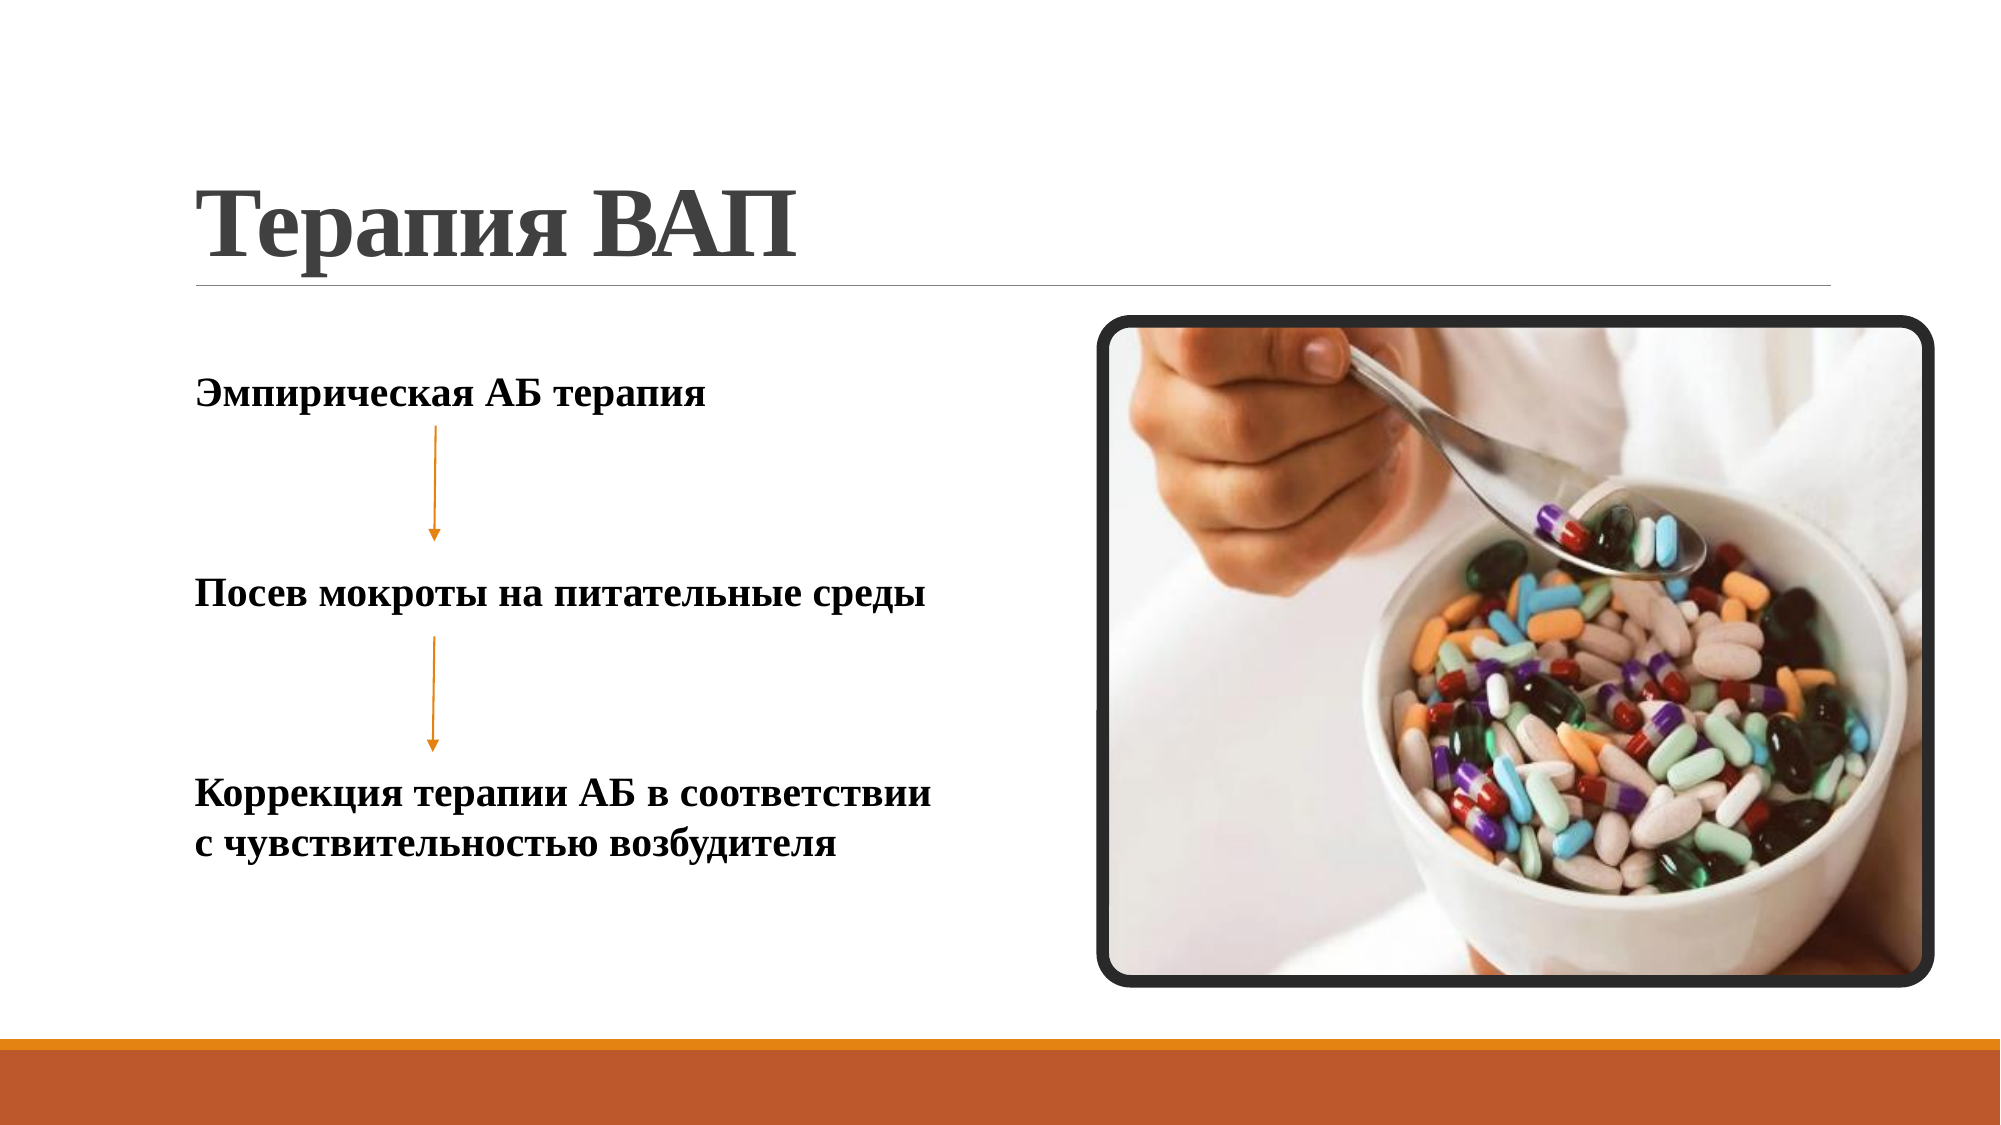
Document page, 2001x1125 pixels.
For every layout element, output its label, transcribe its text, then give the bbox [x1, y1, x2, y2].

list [1102, 320, 1929, 982]
text_box Эмпирическая АБ терапия Посев мокроты на питательные среды Коррекция терапии АБ в соответствии с чувствительностью возбудителя [179, 356, 955, 872]
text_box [433, 425, 437, 542]
title Терапия ВАП [179, 47, 1830, 285]
